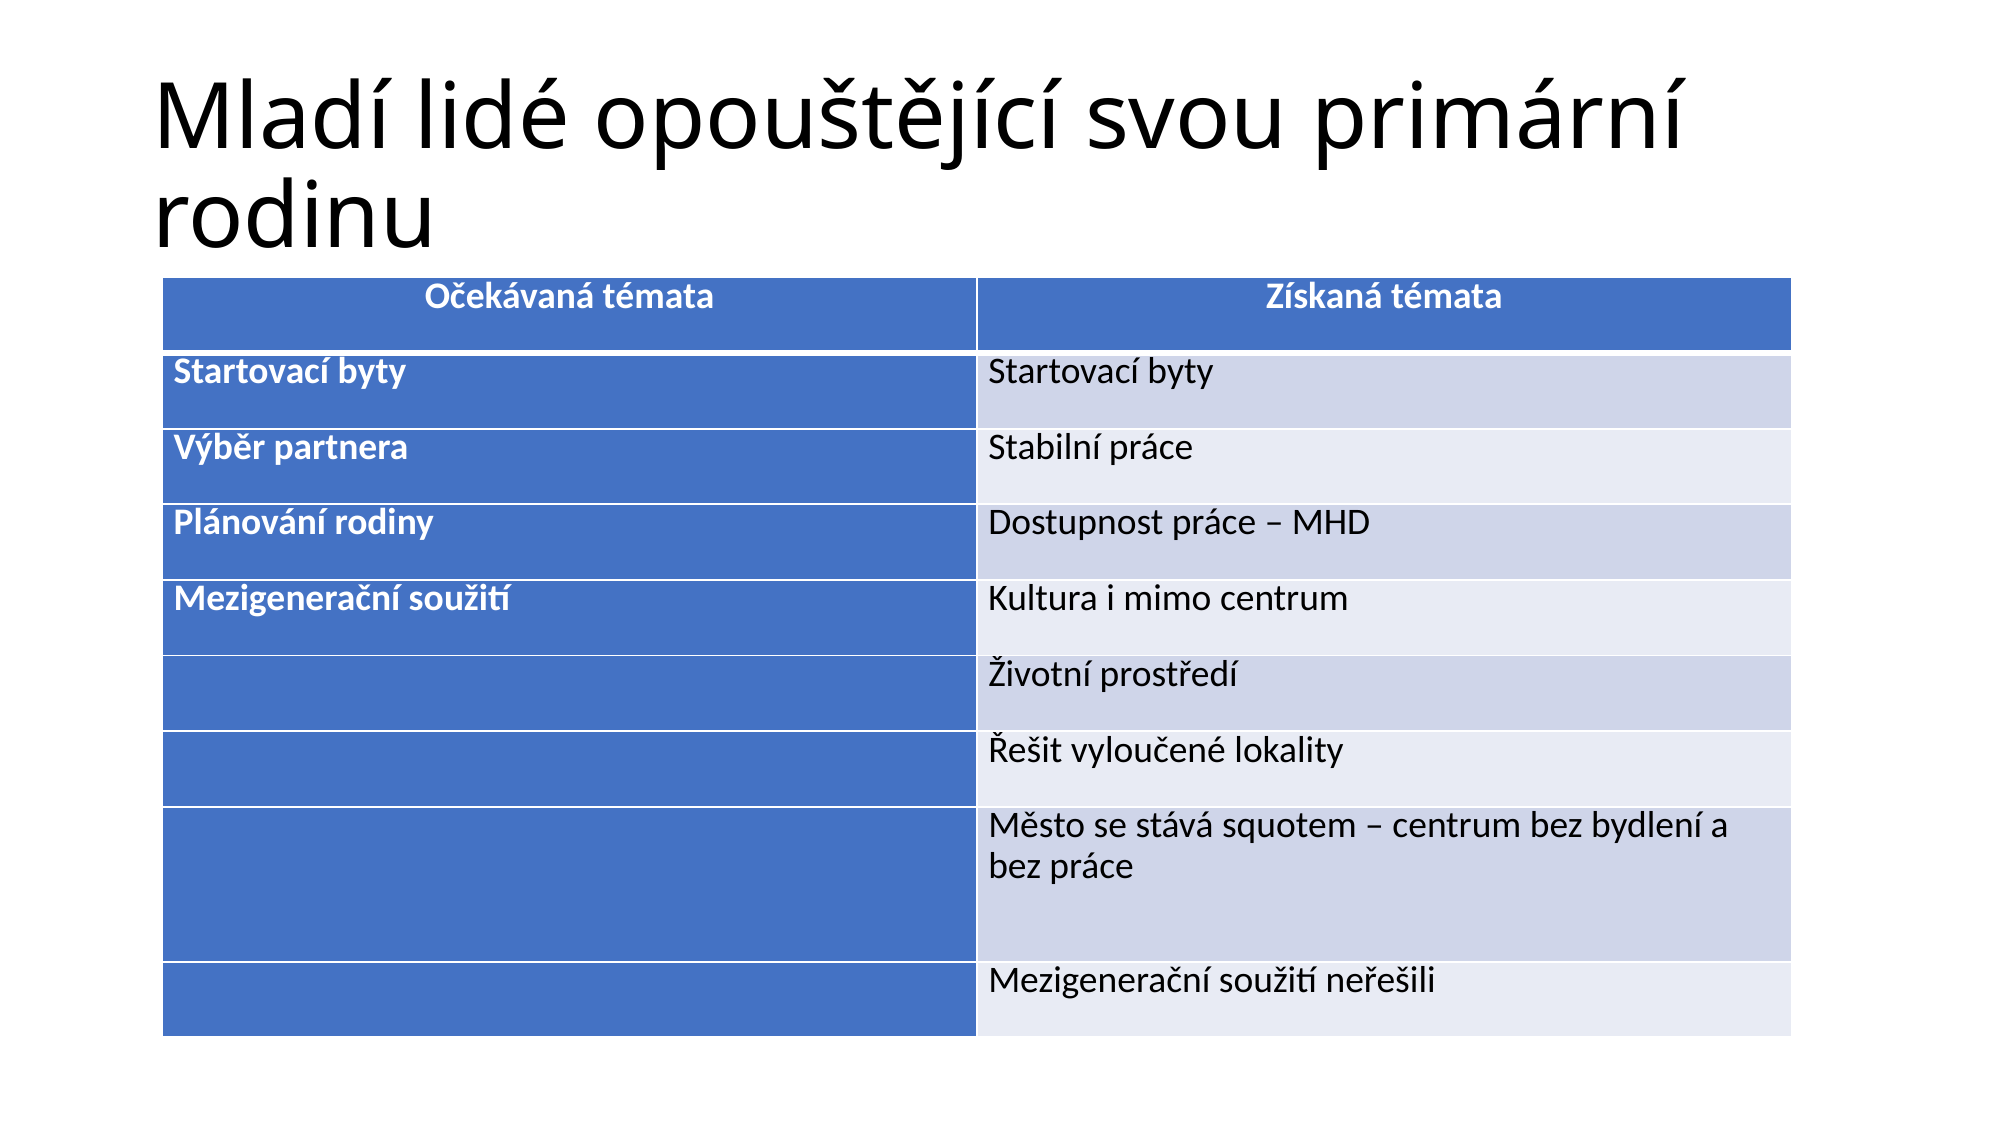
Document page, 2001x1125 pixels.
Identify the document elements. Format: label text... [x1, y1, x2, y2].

table_cell Plánování rodiny [163, 505, 976, 579]
title Mladí lidé opouštějící svou primární rodinu [137, 59, 1863, 278]
table_header Získaná témata [978, 278, 1791, 350]
table_cell Kultura i mimo centrum [978, 581, 1791, 655]
table_cell [163, 656, 976, 730]
table_cell Řešit vyloučené lokality [978, 732, 1791, 806]
table_cell [163, 808, 976, 961]
table_cell Mezigenerační soužití [163, 581, 976, 655]
table_header Očekávaná témata [163, 278, 976, 350]
table_cell [163, 732, 976, 806]
table_cell Mezigenerační soužití neřešili [978, 963, 1791, 1036]
table_cell Stabilní práce [978, 430, 1791, 503]
table_cell Startovací byty [978, 356, 1791, 428]
table_cell Startovací byty [163, 356, 976, 428]
table_cell Výběr partnera [163, 430, 976, 503]
table_cell Město se stává squotem – centrum bez bydlení a bez práce [978, 808, 1791, 961]
table_cell Dostupnost práce – MHD [978, 505, 1791, 579]
table_cell Životní prostředí [978, 656, 1791, 730]
table_cell [163, 963, 976, 1036]
